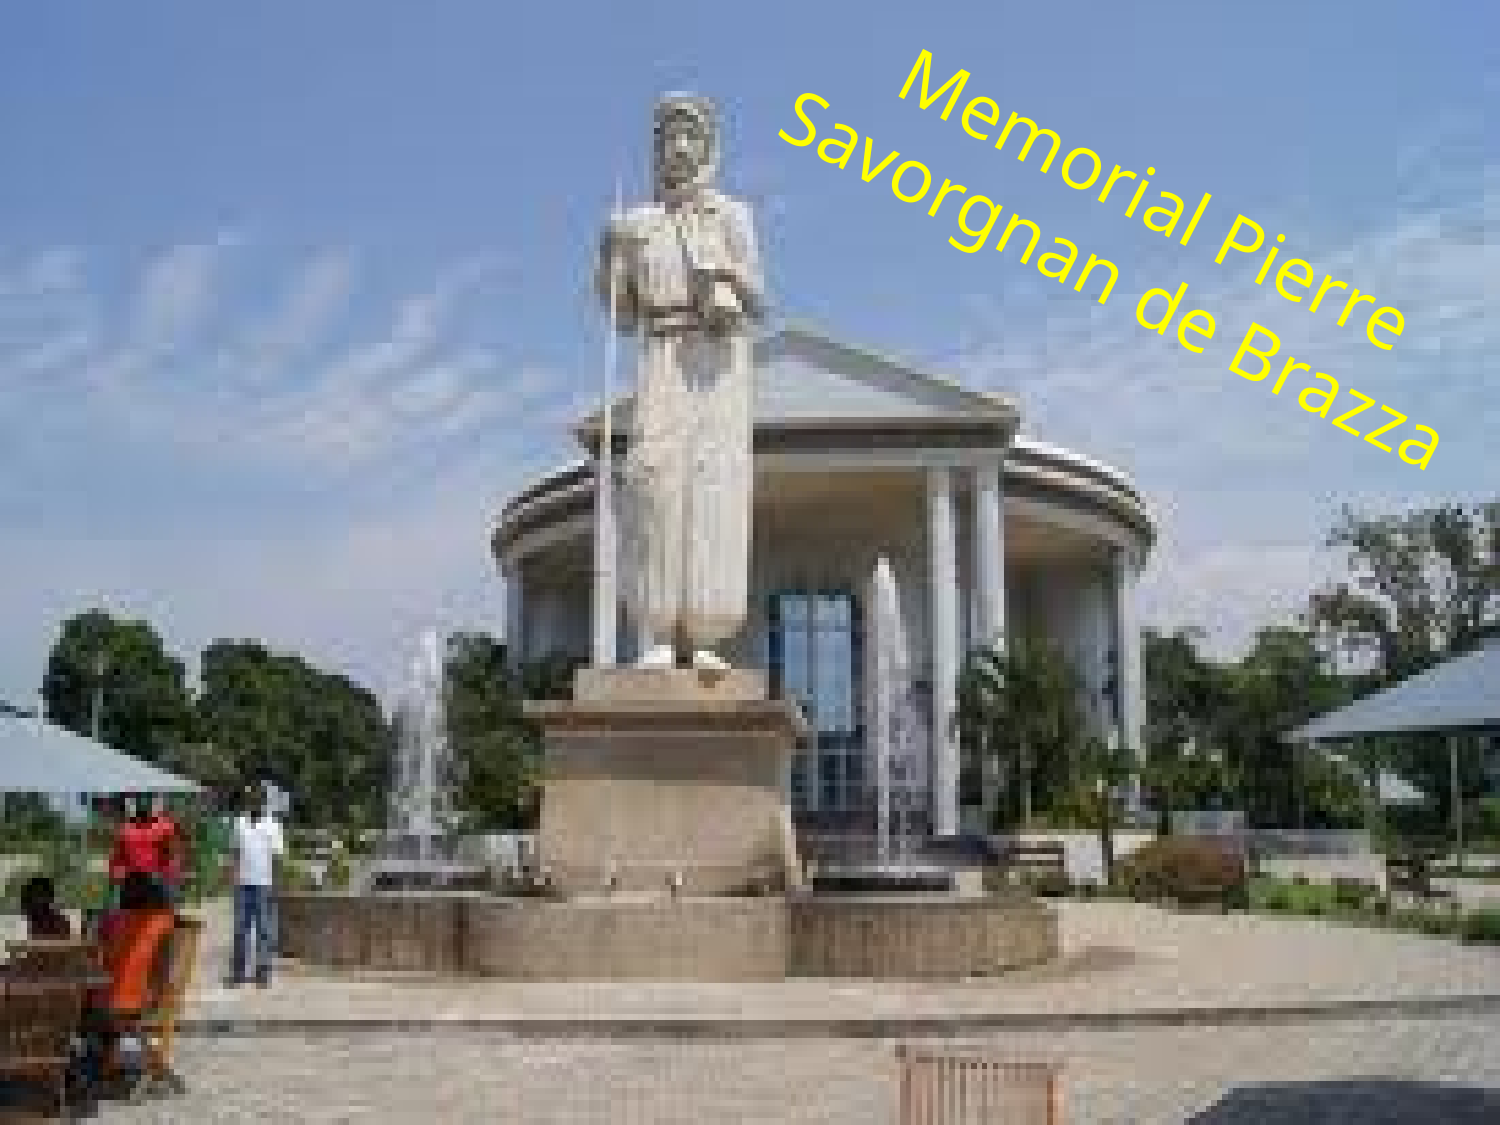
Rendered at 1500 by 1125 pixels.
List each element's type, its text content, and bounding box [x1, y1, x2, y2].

text_box Memorial Pierre Savorgnan de Brazza [739, 0, 1500, 516]
picture [892, 0, 1500, 315]
picture [0, 0, 1500, 1125]
